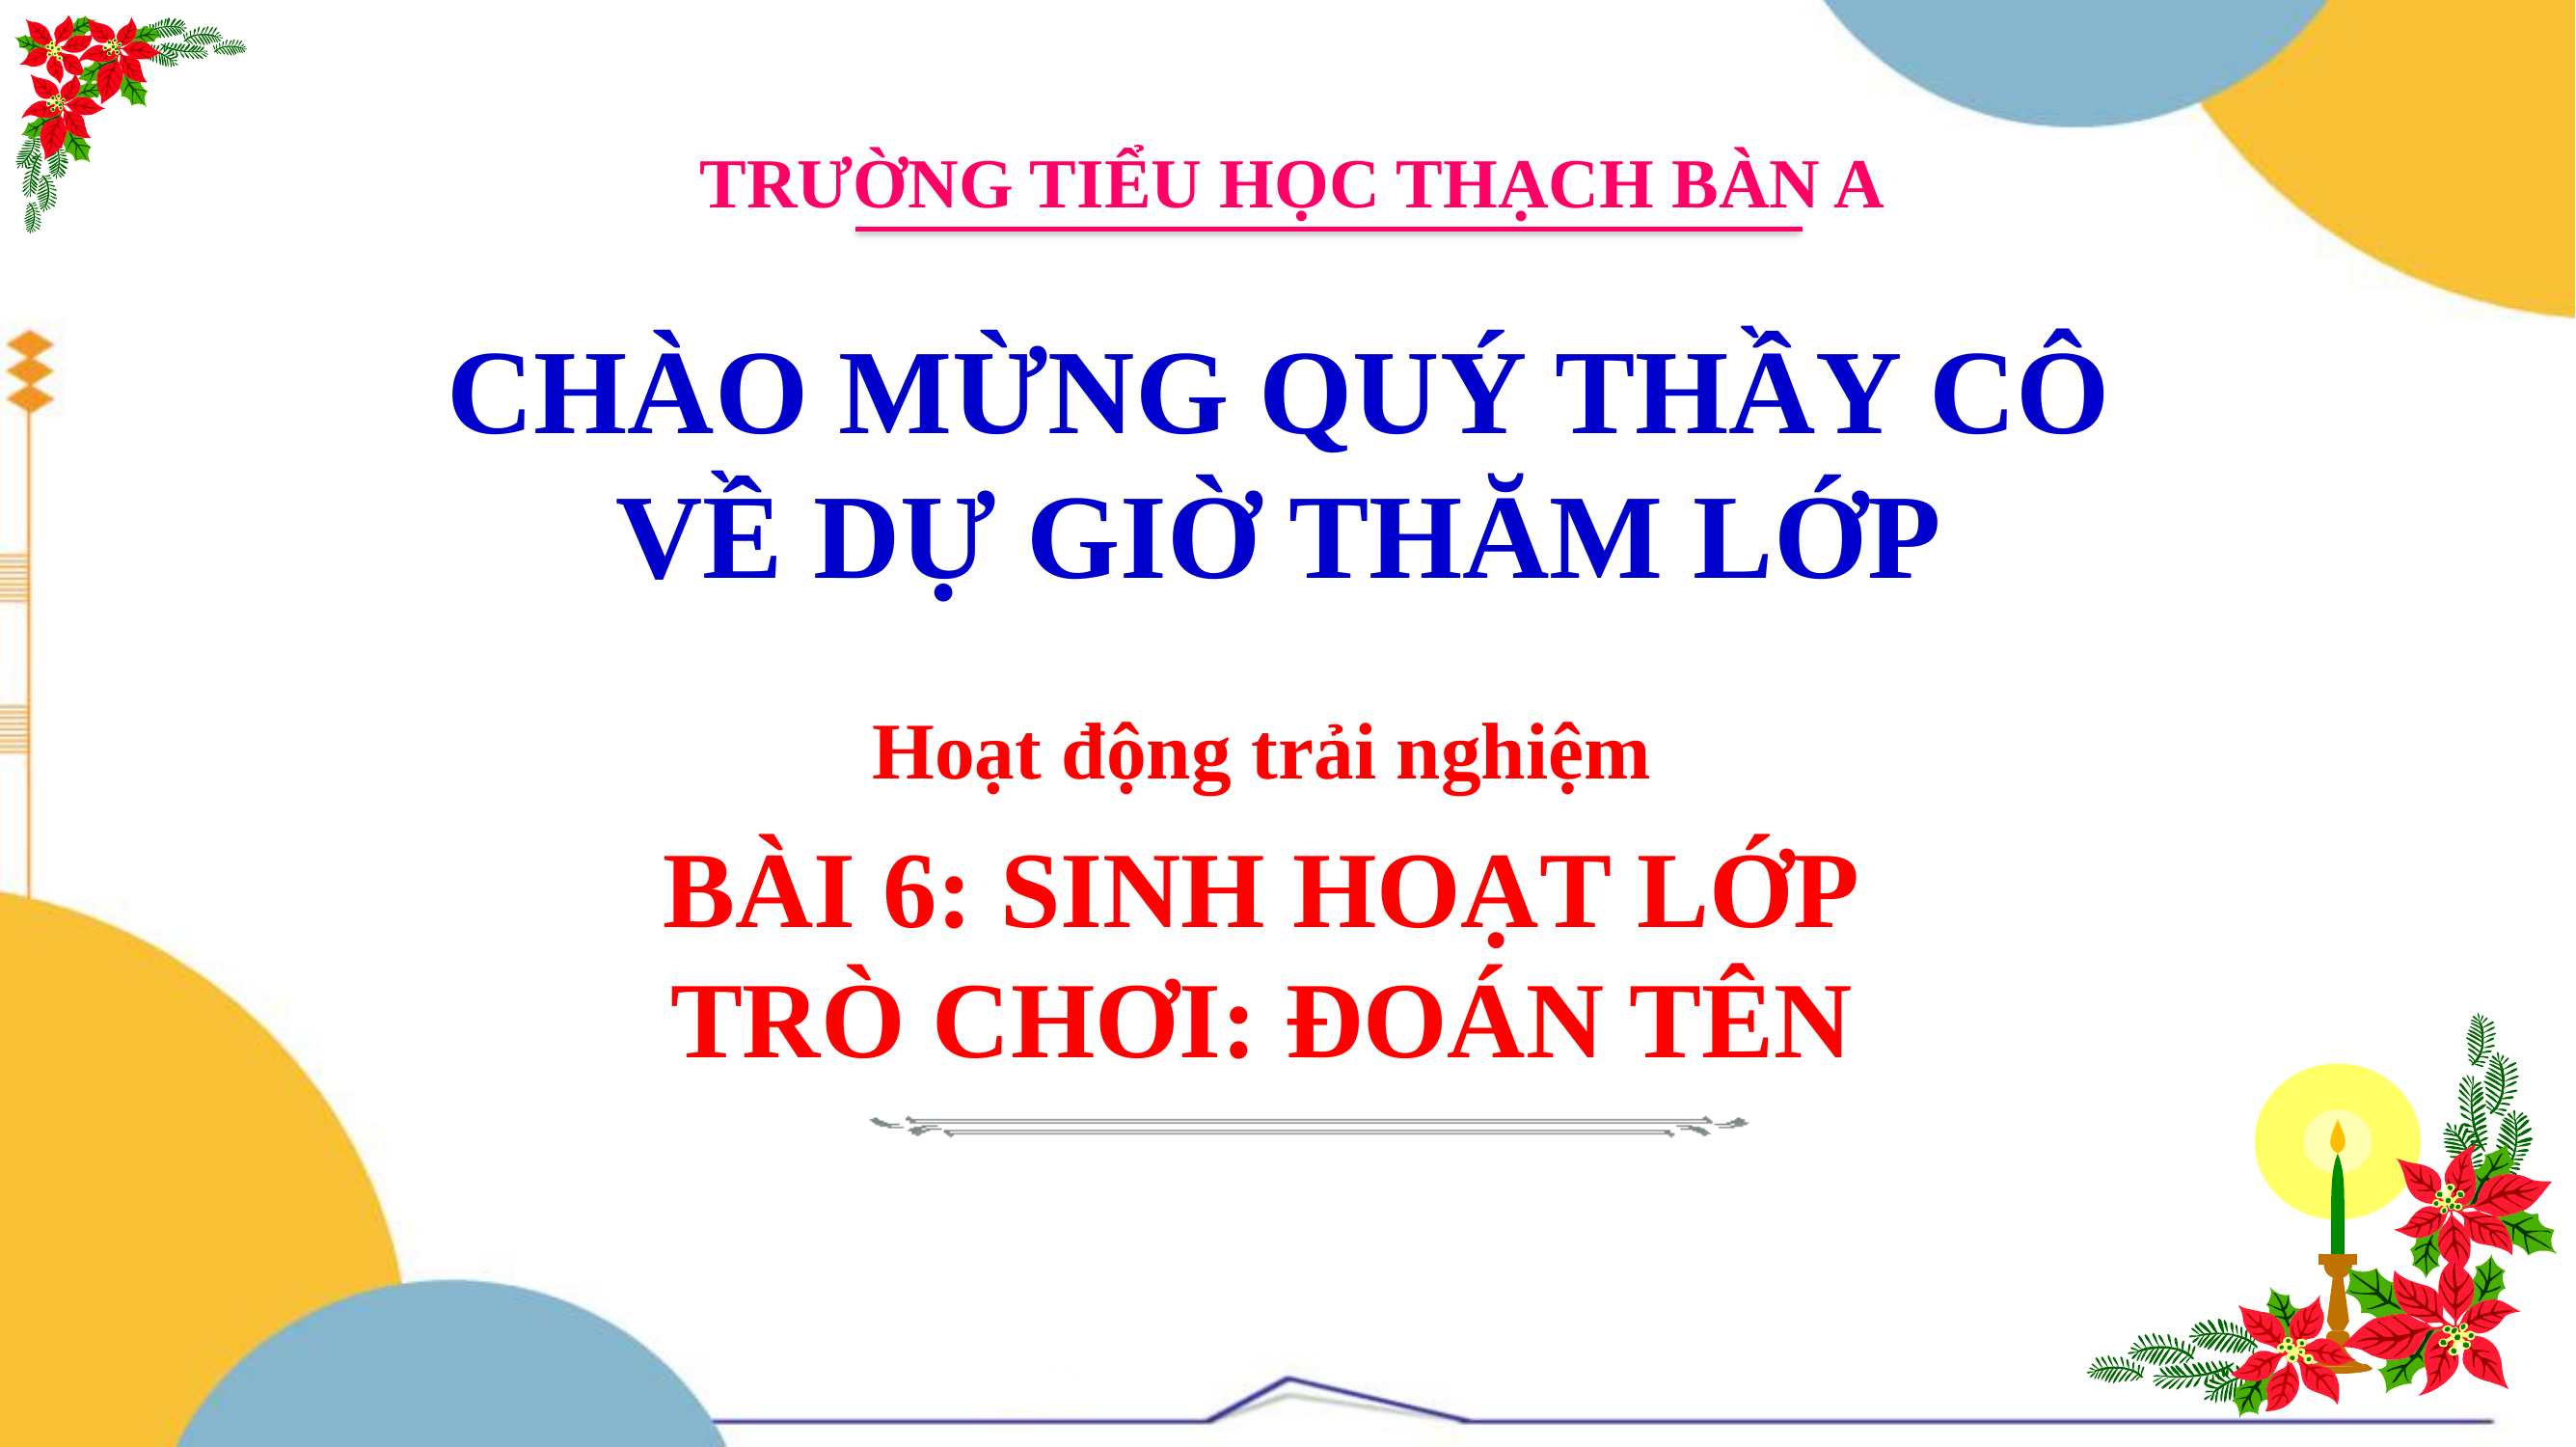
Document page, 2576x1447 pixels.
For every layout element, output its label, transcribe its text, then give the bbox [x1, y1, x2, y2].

text_box Hoạt động trải nghiệm BÀI 6: SINH HOẠT LỚP TRÒ CHƠI: ĐOÁN TÊN [247, 687, 2276, 1091]
text_box TRƯỜNG TIỂU HỌC THẠCH BÀN A [499, 125, 2087, 233]
picture [0, 0, 2576, 1447]
text_box CHÀO MỪNG QUÝ THẦY CÔ VỀ DỰ GIỜ THĂM LỚP [370, 301, 2186, 614]
